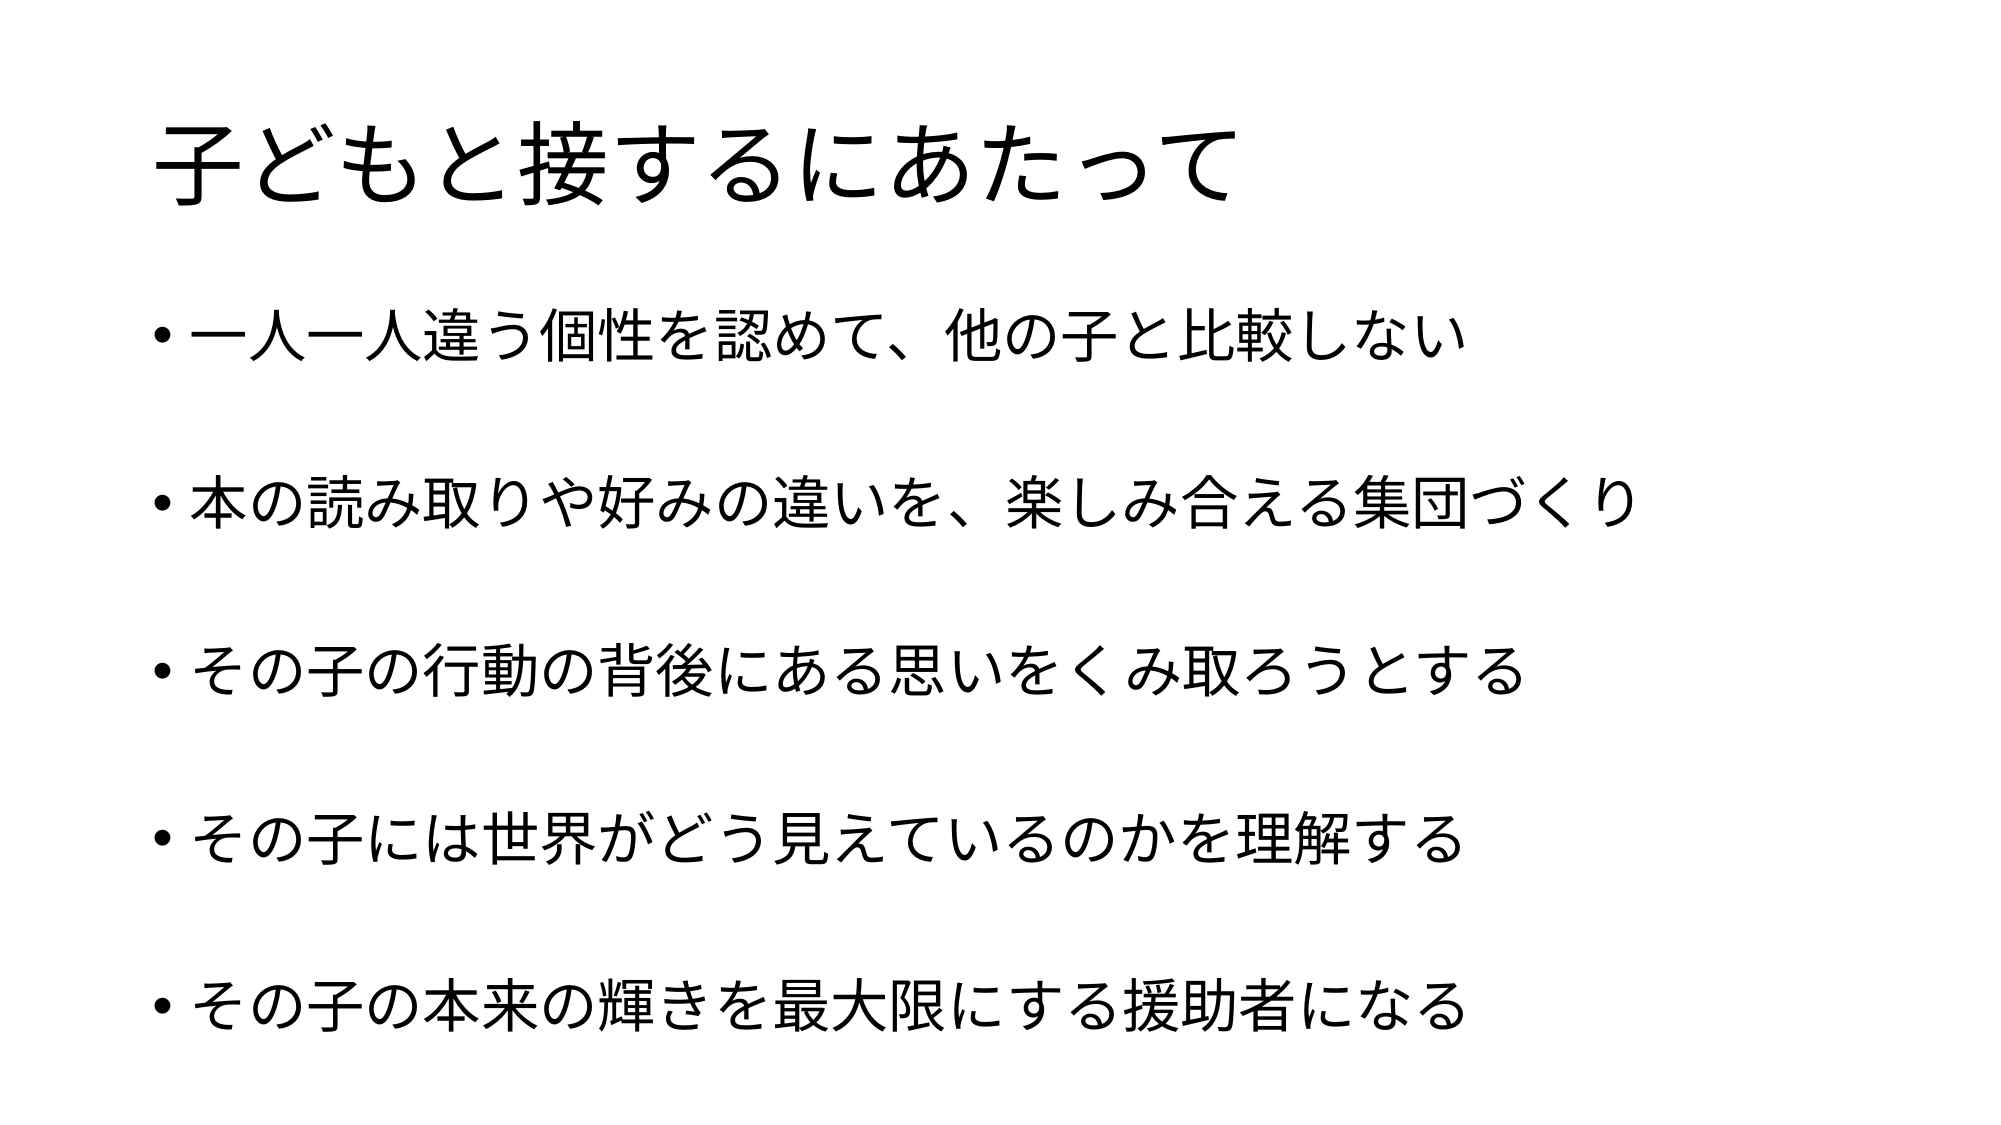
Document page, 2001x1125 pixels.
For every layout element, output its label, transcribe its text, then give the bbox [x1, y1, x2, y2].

title 子どもと接するにあたって [137, 59, 1863, 278]
list 一人一人違う個性を認めて、他の子と比較しない 本の読み取りや好みの違いを、楽しみ合える集団づくり その子の行動の背後にある思いをくみ取ろうとする その子には世界がどう見えているのかを理解する その子の本来の輝きを最大限にする援助者になる [137, 299, 1863, 1061]
